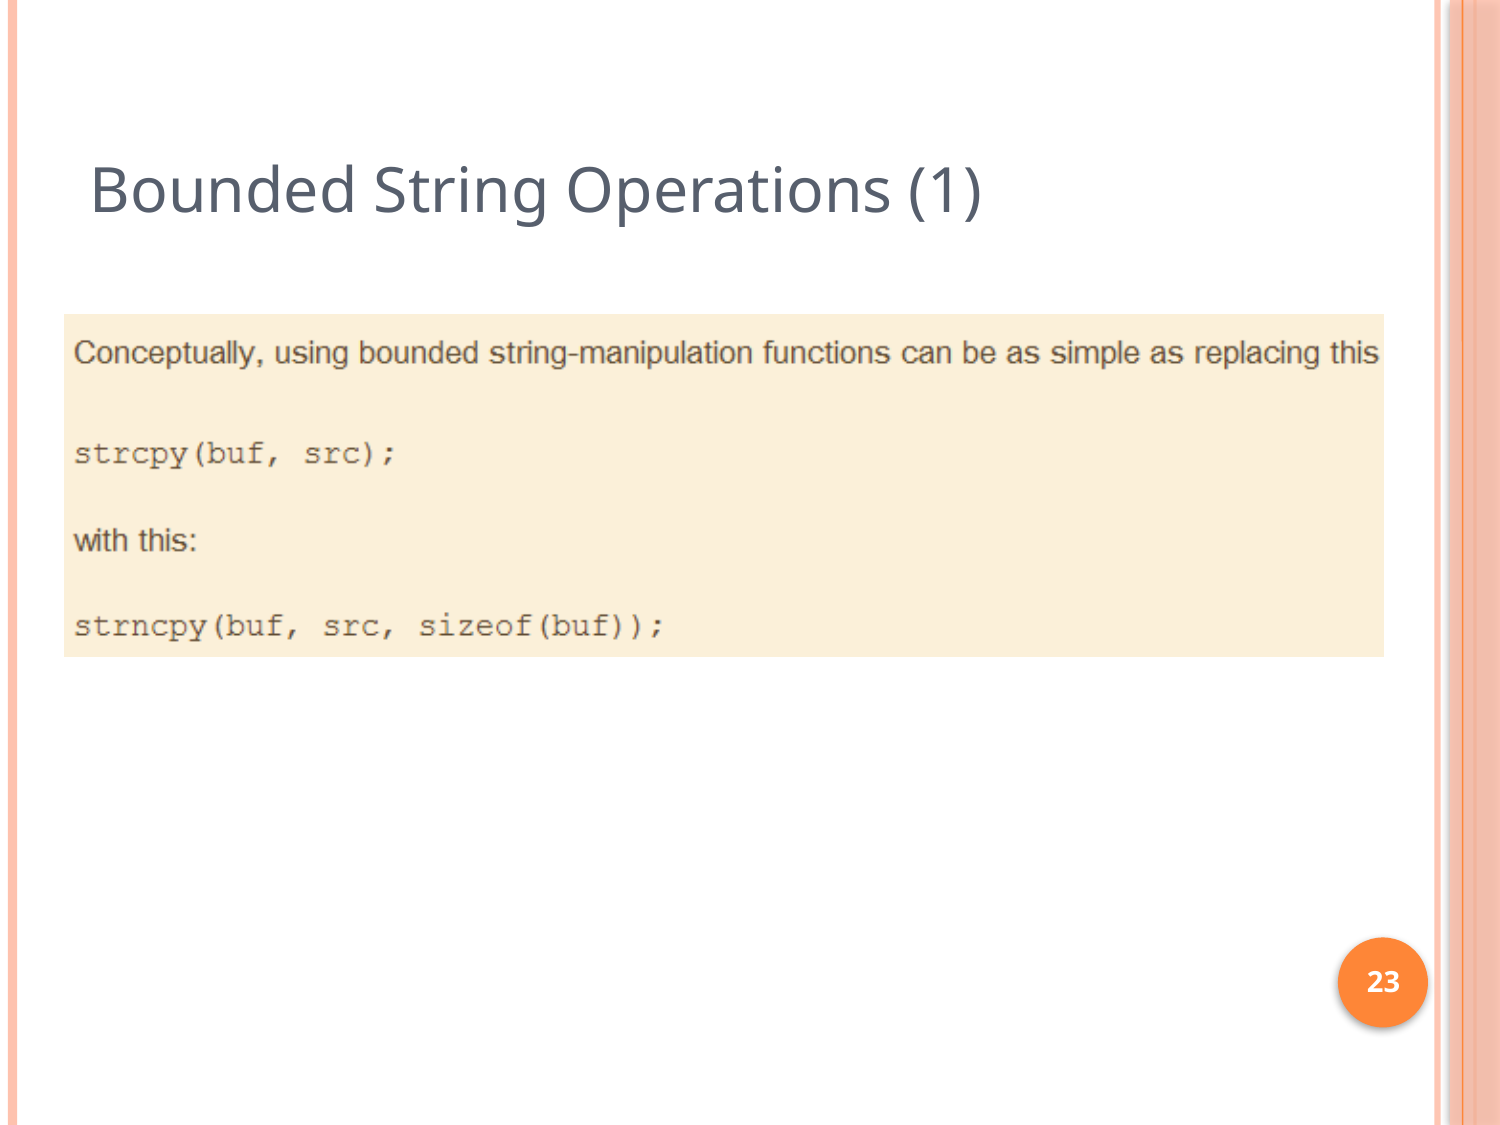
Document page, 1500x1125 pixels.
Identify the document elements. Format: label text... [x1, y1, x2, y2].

picture [64, 313, 1384, 658]
title Bounded String Operations (1) [75, 45, 1300, 233]
slide_number 23 [1333, 940, 1434, 1027]
